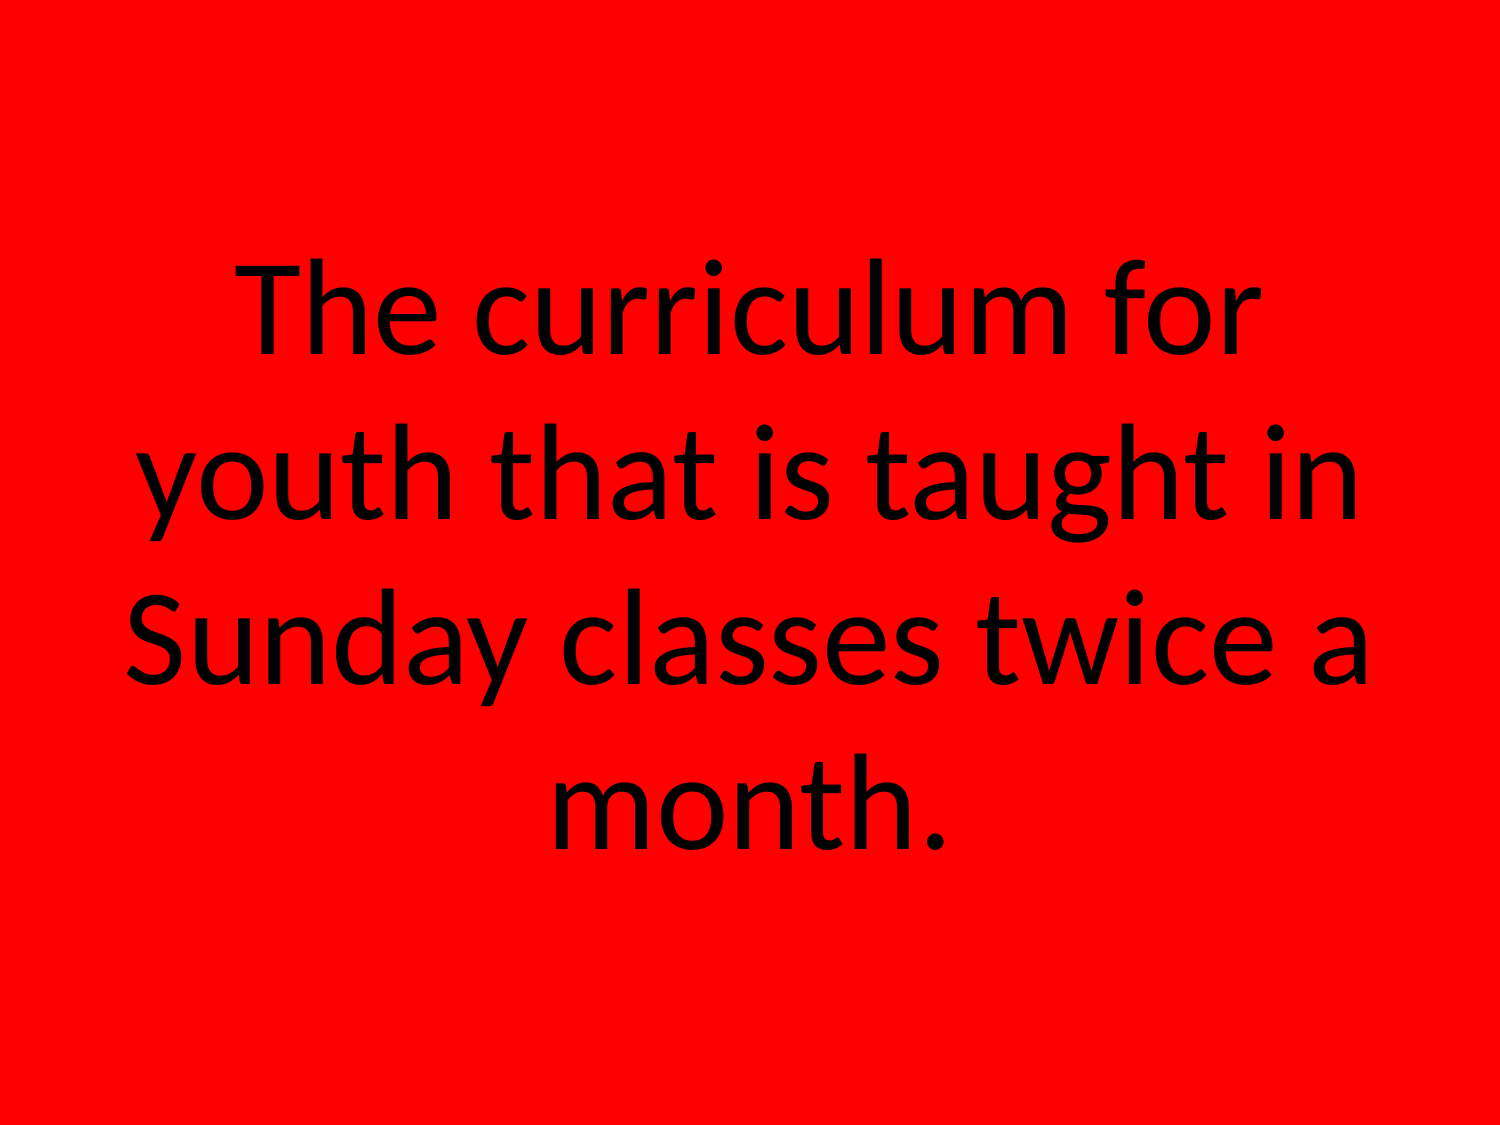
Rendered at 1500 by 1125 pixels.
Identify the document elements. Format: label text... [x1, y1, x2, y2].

title The curriculum for youth that is taught in Sunday classes twice a month. [75, 45, 1425, 1050]
